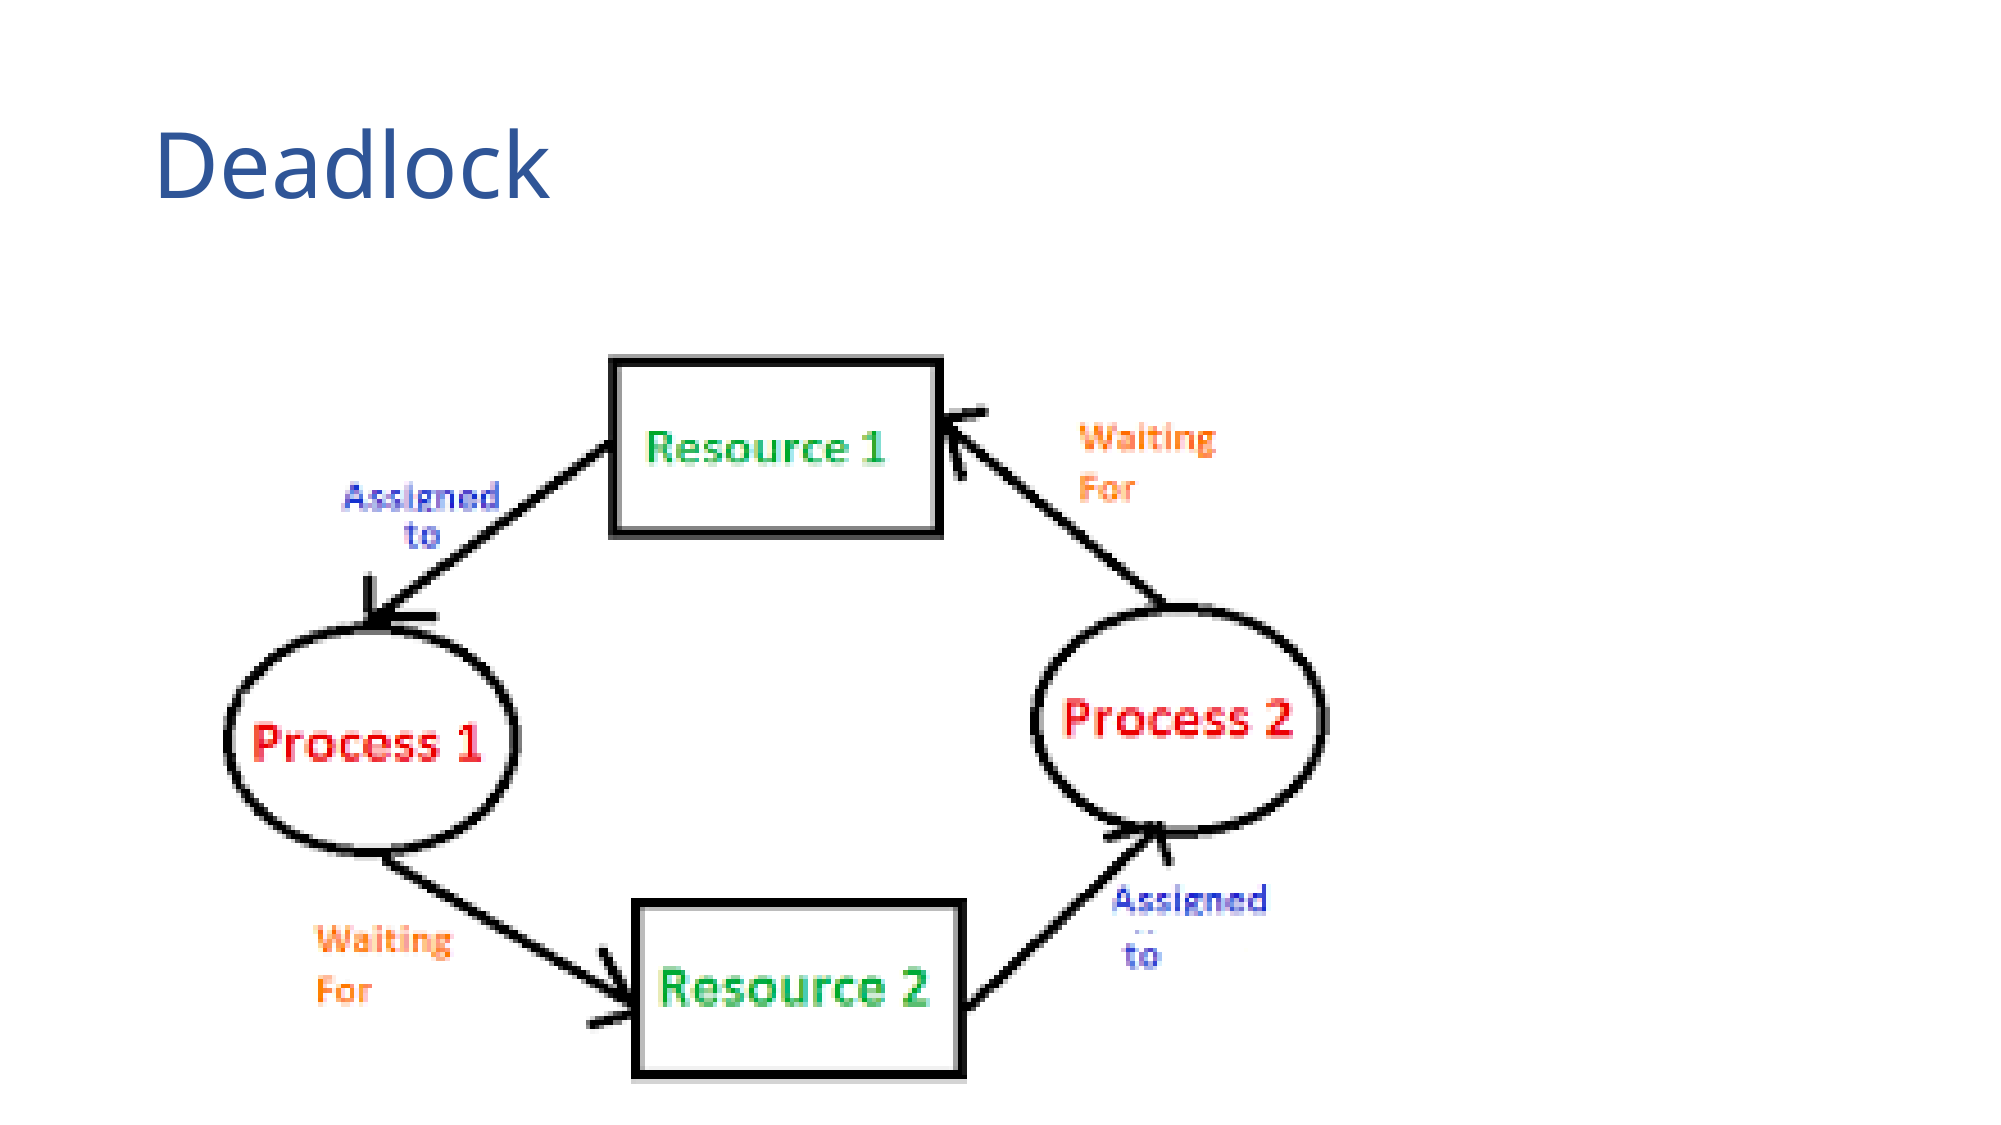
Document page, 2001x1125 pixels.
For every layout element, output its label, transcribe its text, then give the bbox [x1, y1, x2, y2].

title Deadlock [137, 59, 1863, 278]
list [137, 277, 1362, 1125]
